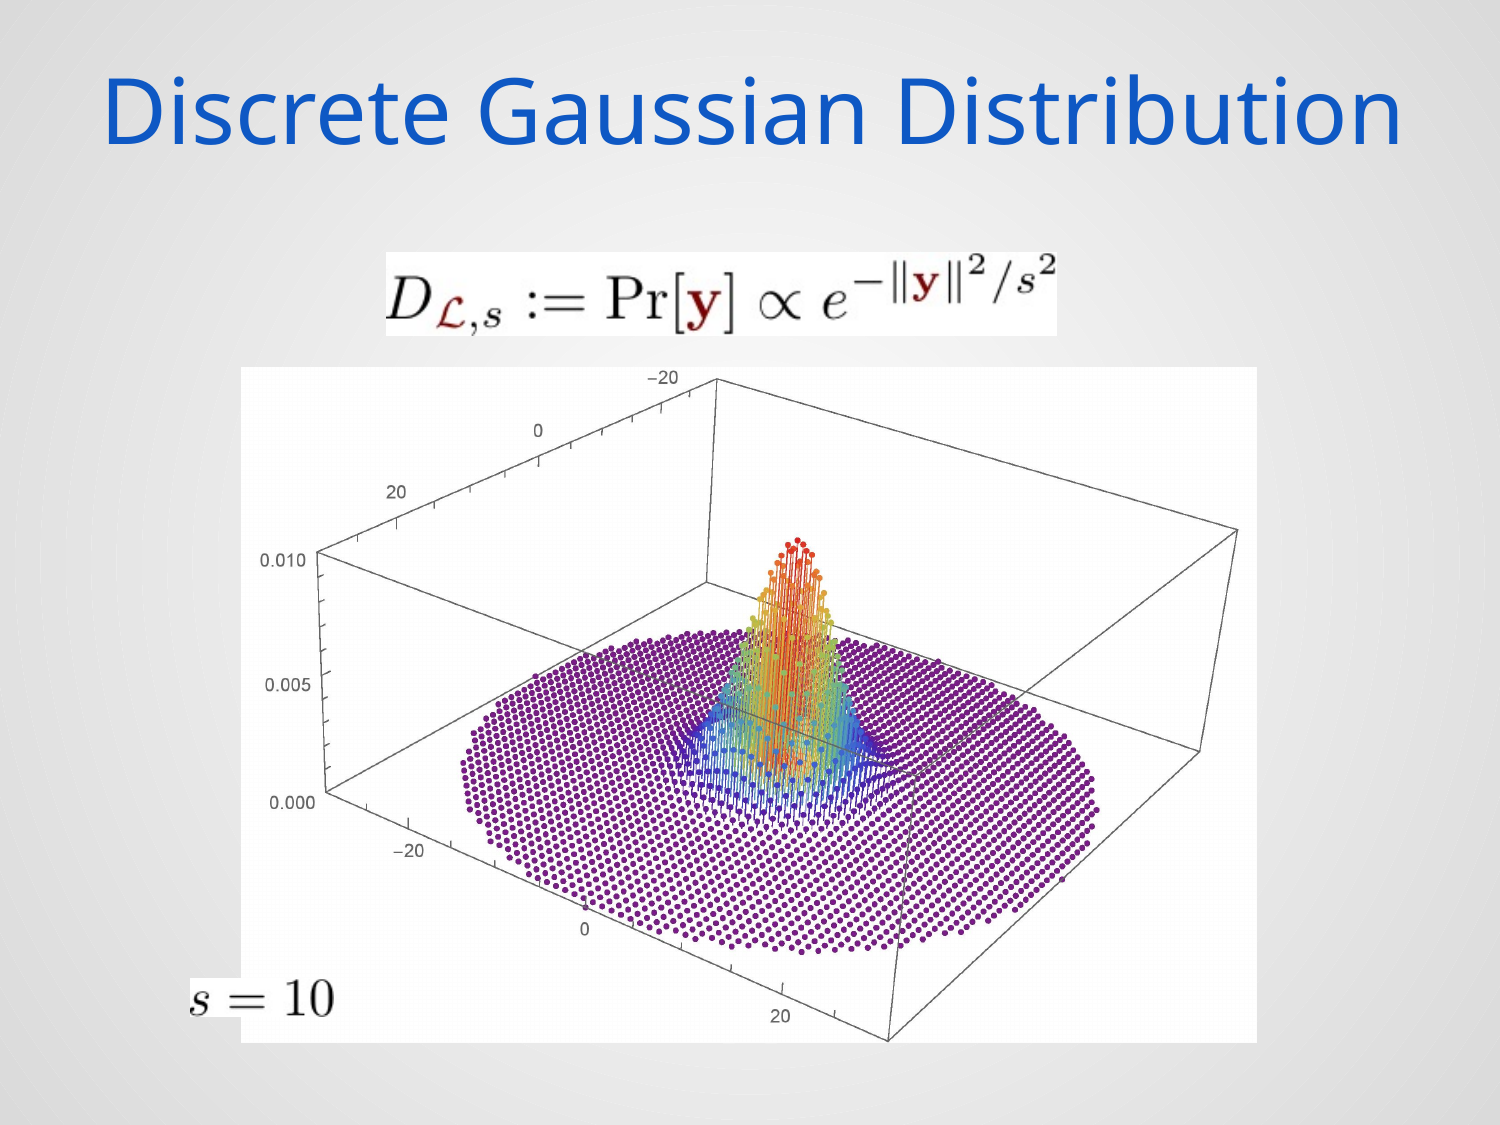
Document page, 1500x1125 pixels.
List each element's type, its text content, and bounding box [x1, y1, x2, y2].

picture [386, 252, 1057, 336]
picture [190, 367, 1258, 1044]
text_box Discrete Gaussian Distribution [3, 36, 1500, 170]
